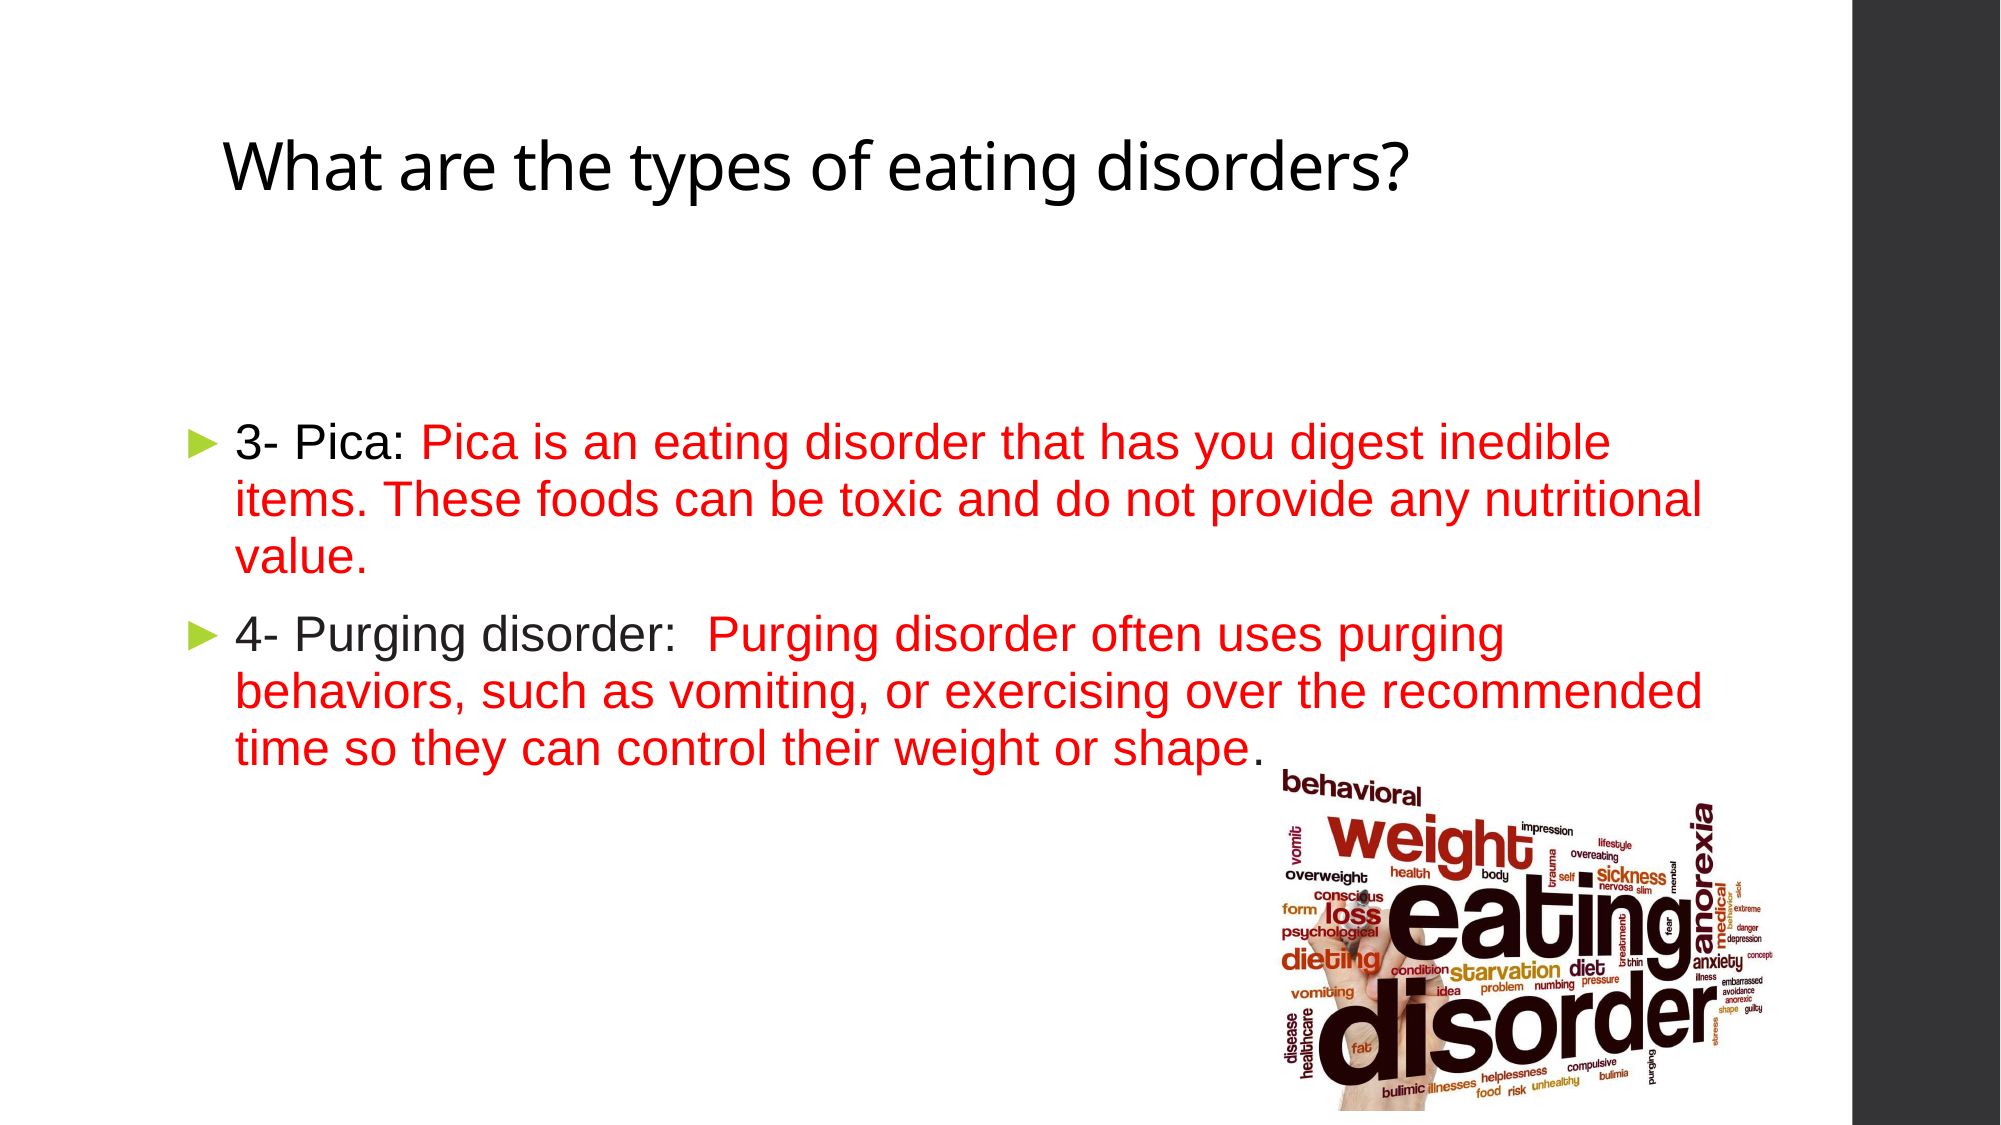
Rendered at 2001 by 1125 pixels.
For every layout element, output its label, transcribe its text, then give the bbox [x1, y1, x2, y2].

title What are the types of eating disorders? [206, 60, 1797, 278]
list 3- Pica: Pica is an eating disorder that has you digest inedible items. These foods can be toxic and do not provide any nutritional value. 4- Purging disorder: Purging disorder often uses purging behaviors, such as vomiting, or exercising over the recommended time so they can control their weight or shape. [163, 406, 1752, 1051]
picture [1265, 768, 1779, 1111]
